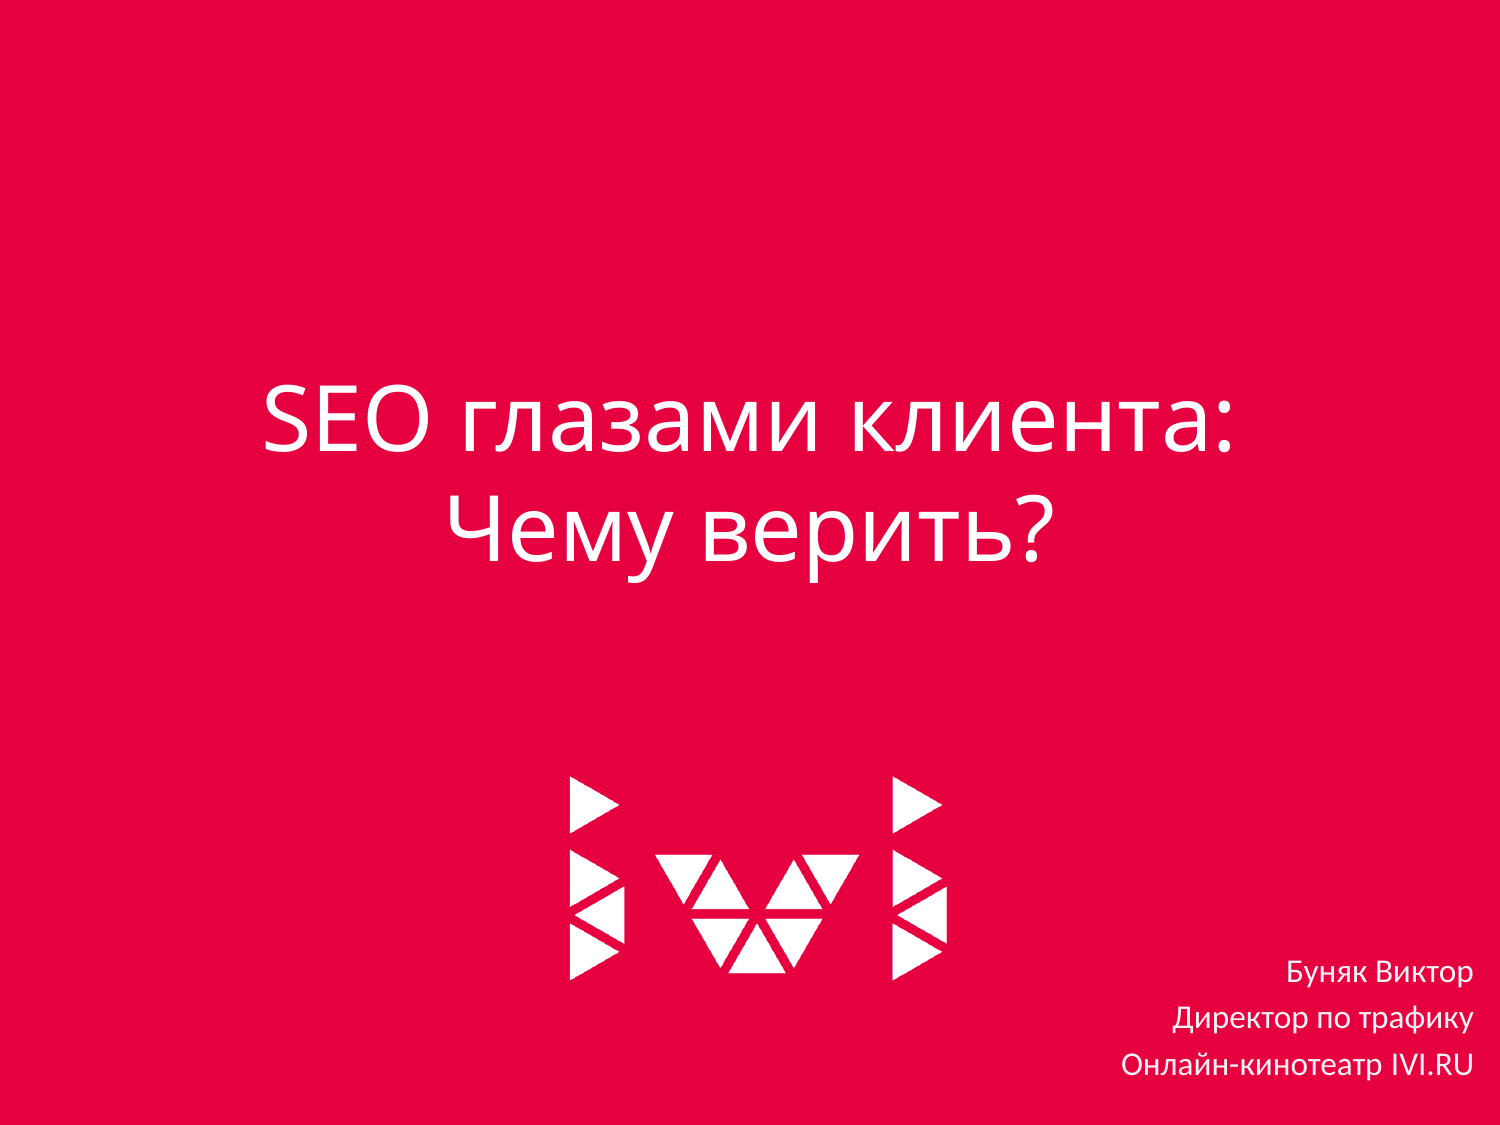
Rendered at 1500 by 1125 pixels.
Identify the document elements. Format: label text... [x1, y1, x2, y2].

title SEO глазами клиента: Чему верить? [112, 349, 1388, 591]
subtitle Буняк Виктор Директор по трафику Онлайн-кинотеатр IVI.RU [970, 941, 1490, 1103]
picture [466, 739, 1046, 1023]
